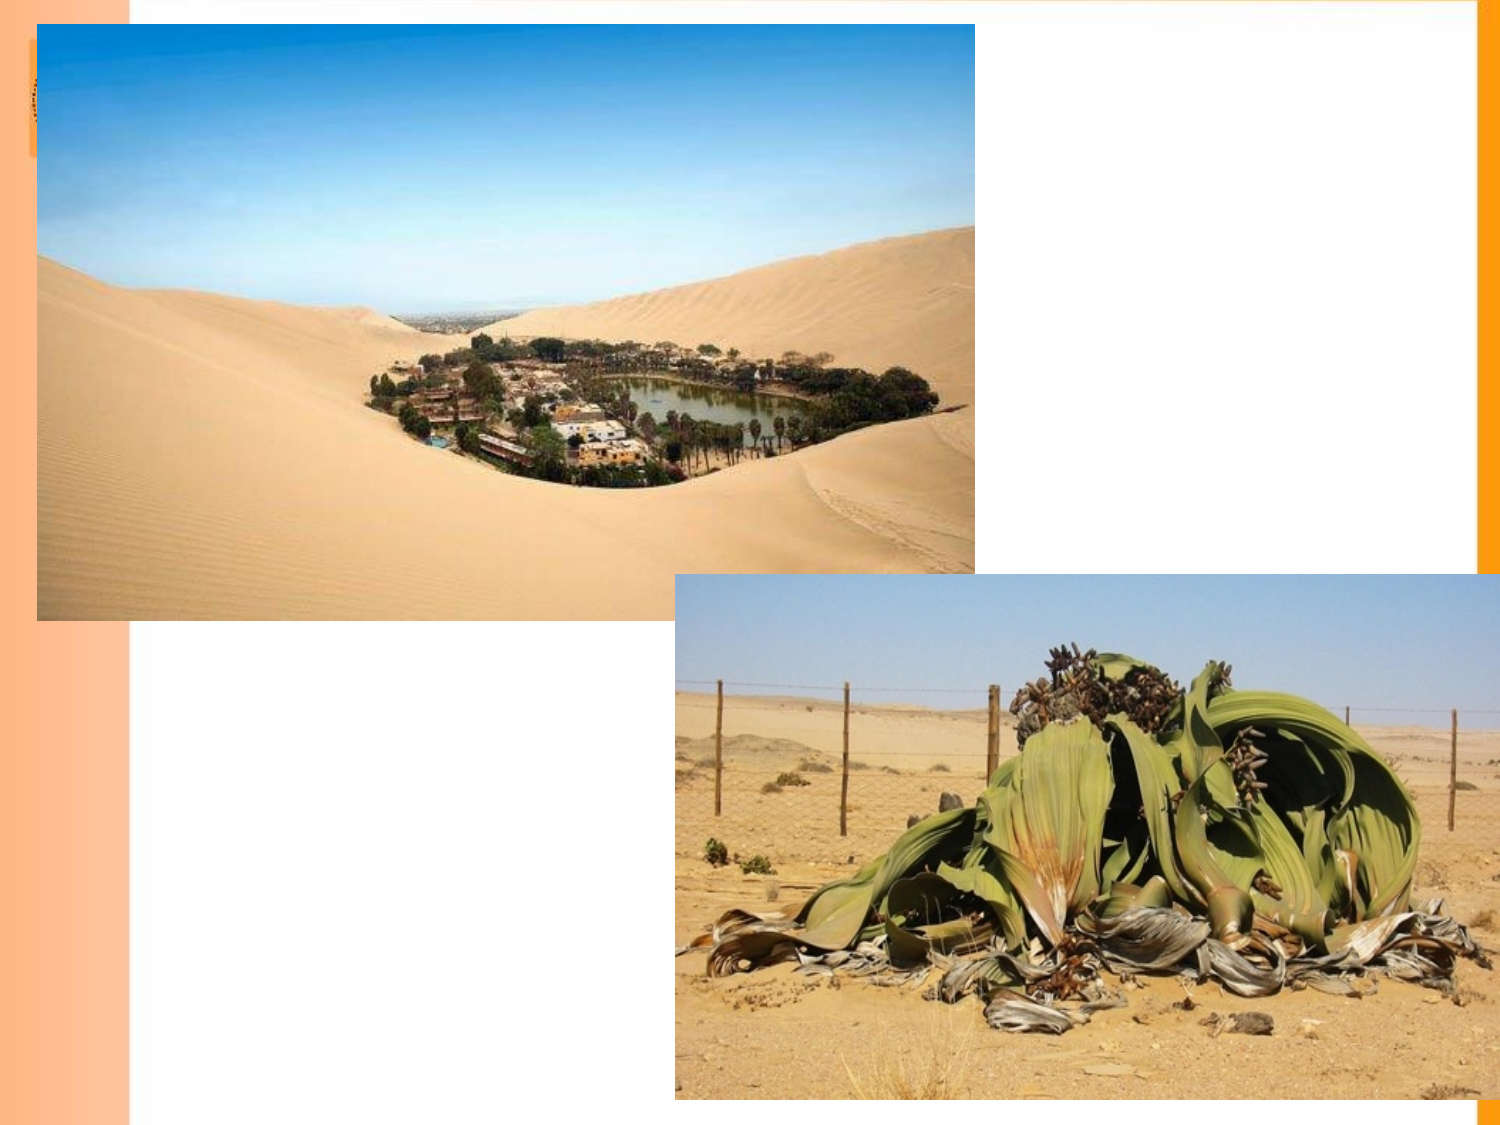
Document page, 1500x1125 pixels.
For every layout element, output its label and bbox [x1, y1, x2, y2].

list [37, 24, 976, 621]
picture [0, 0, 1500, 1125]
